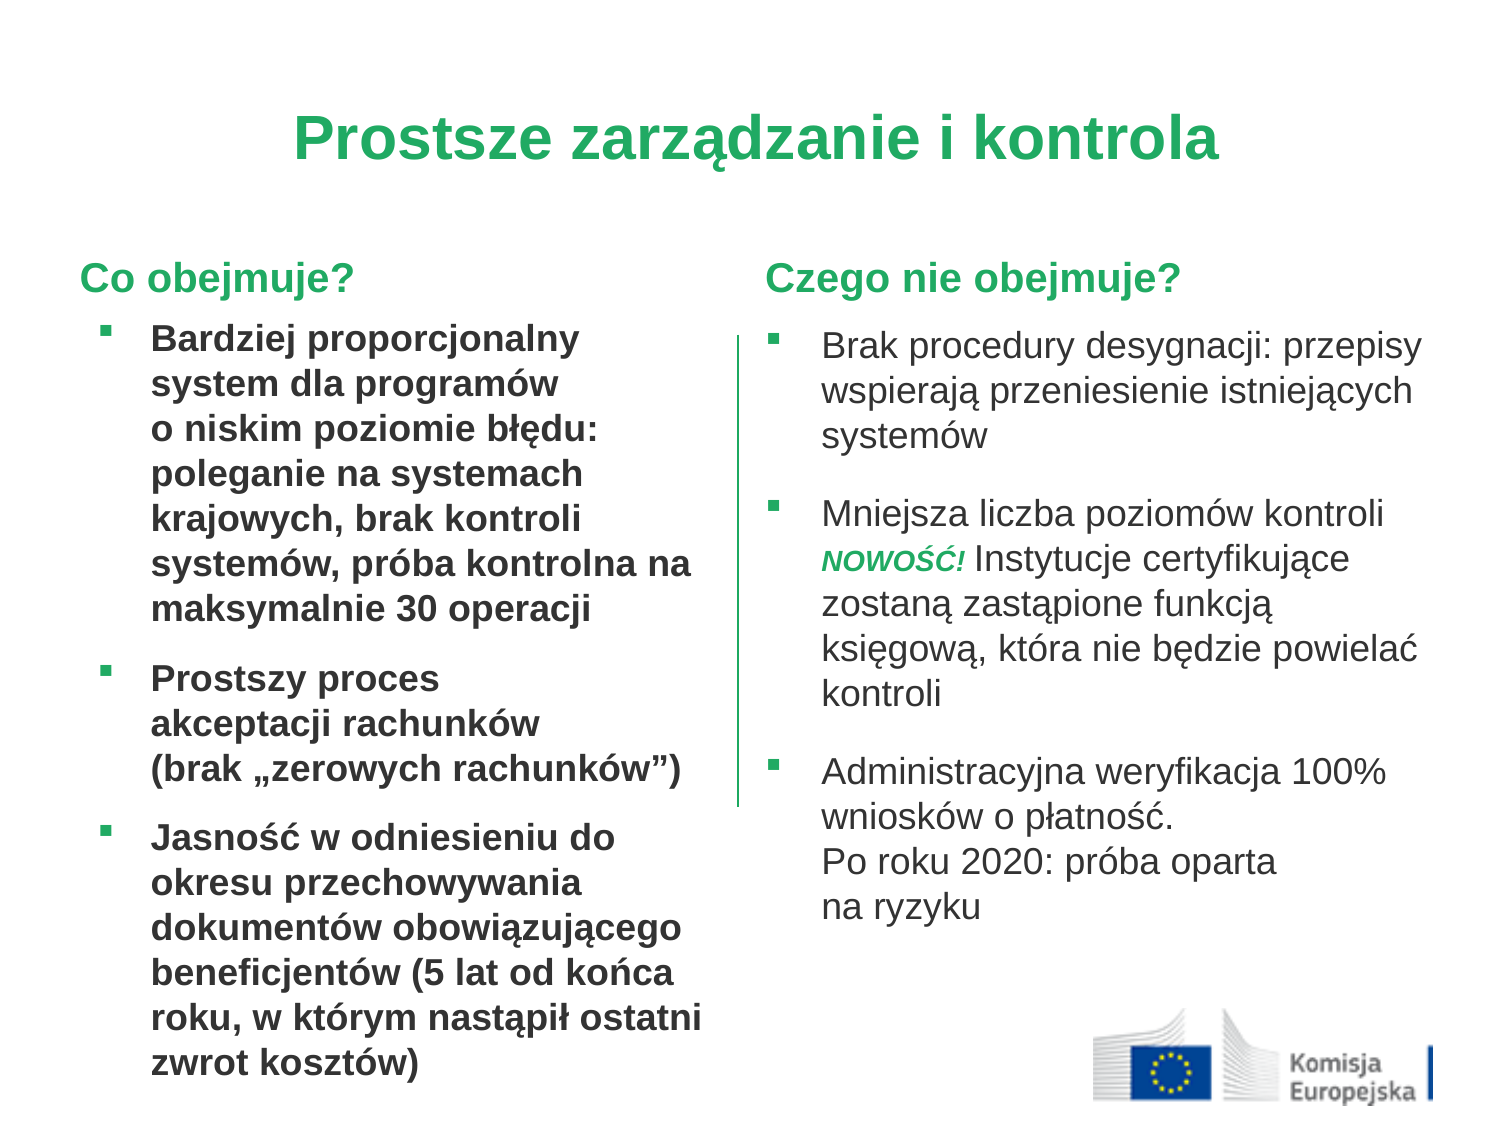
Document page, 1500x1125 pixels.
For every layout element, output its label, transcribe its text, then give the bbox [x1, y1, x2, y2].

title Prostsze zarządzanie i kontrola [88, 90, 1425, 209]
text_box Czego nie obejmuje? Brak procedury desygnacji: przepisy wspierają przeniesienie istniejących systemów Mniejsza liczba poziomów kontroli NOWOŚĆ! Instytucje certyfikujące zostaną zastąpione funkcją księgową, która nie będzie powielać kontroli Administracyjna weryfikacja 100% wniosków o płatność. Po roku 2020: próba oparta na ryzyku [750, 243, 1447, 979]
picture [1093, 1008, 1433, 1106]
list Co obejmuje? Bardziej proporcjonalny system dla programów o niskim poziomie błędu: poleganie na systemach krajowych, brak kontroli systemów, próba kontrolna na maksymalnie 30 operacji Prostszy proces akceptacji rachunków (brak „zerowych rachunków”) Jasność w odniesieniu do okresu przechowywania dokumentów obowiązującego beneficjentów (5 lat od końca roku, w którym nastąpił ostatni zwrot kosztów) [64, 243, 727, 1045]
